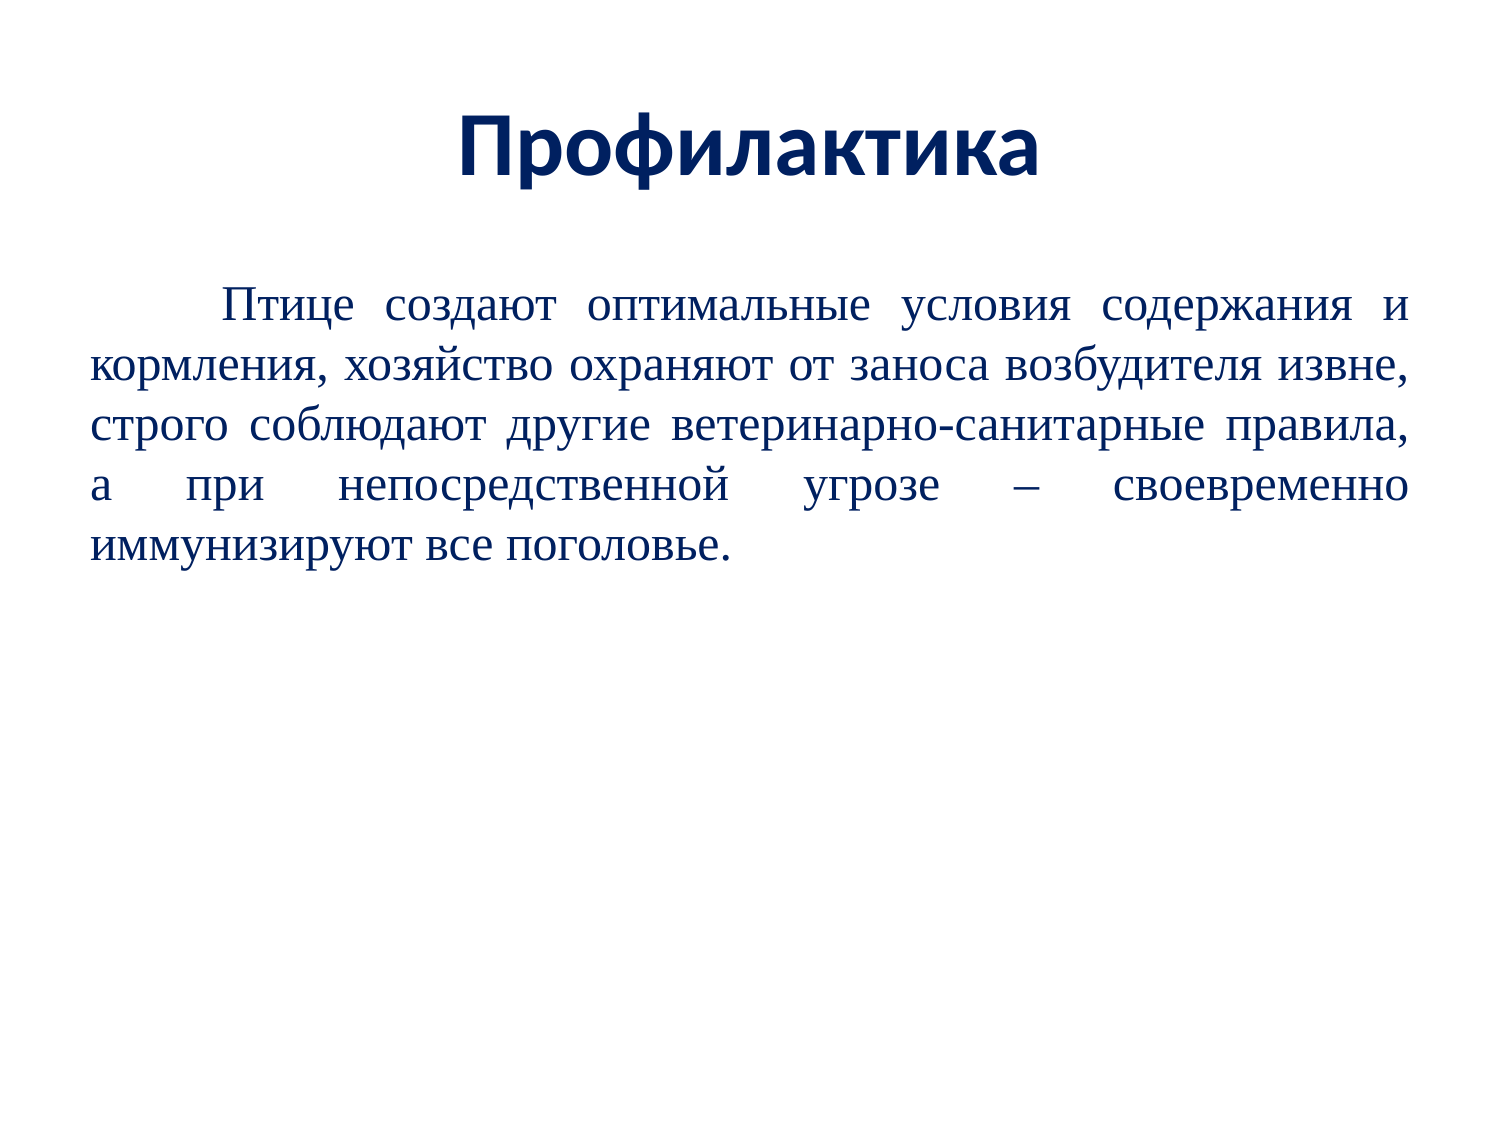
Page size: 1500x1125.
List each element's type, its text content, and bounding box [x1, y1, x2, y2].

title Профилактика [75, 45, 1425, 233]
list Птице создают оптимальные условия содержания и кормления, хозяйство охраняют от заноса возбудителя извне, строго соблюдают другие ветеринарно-санитарные правила, а при непосредственной угрозе – своевременно иммунизируют все поголовье. [75, 262, 1425, 1005]
